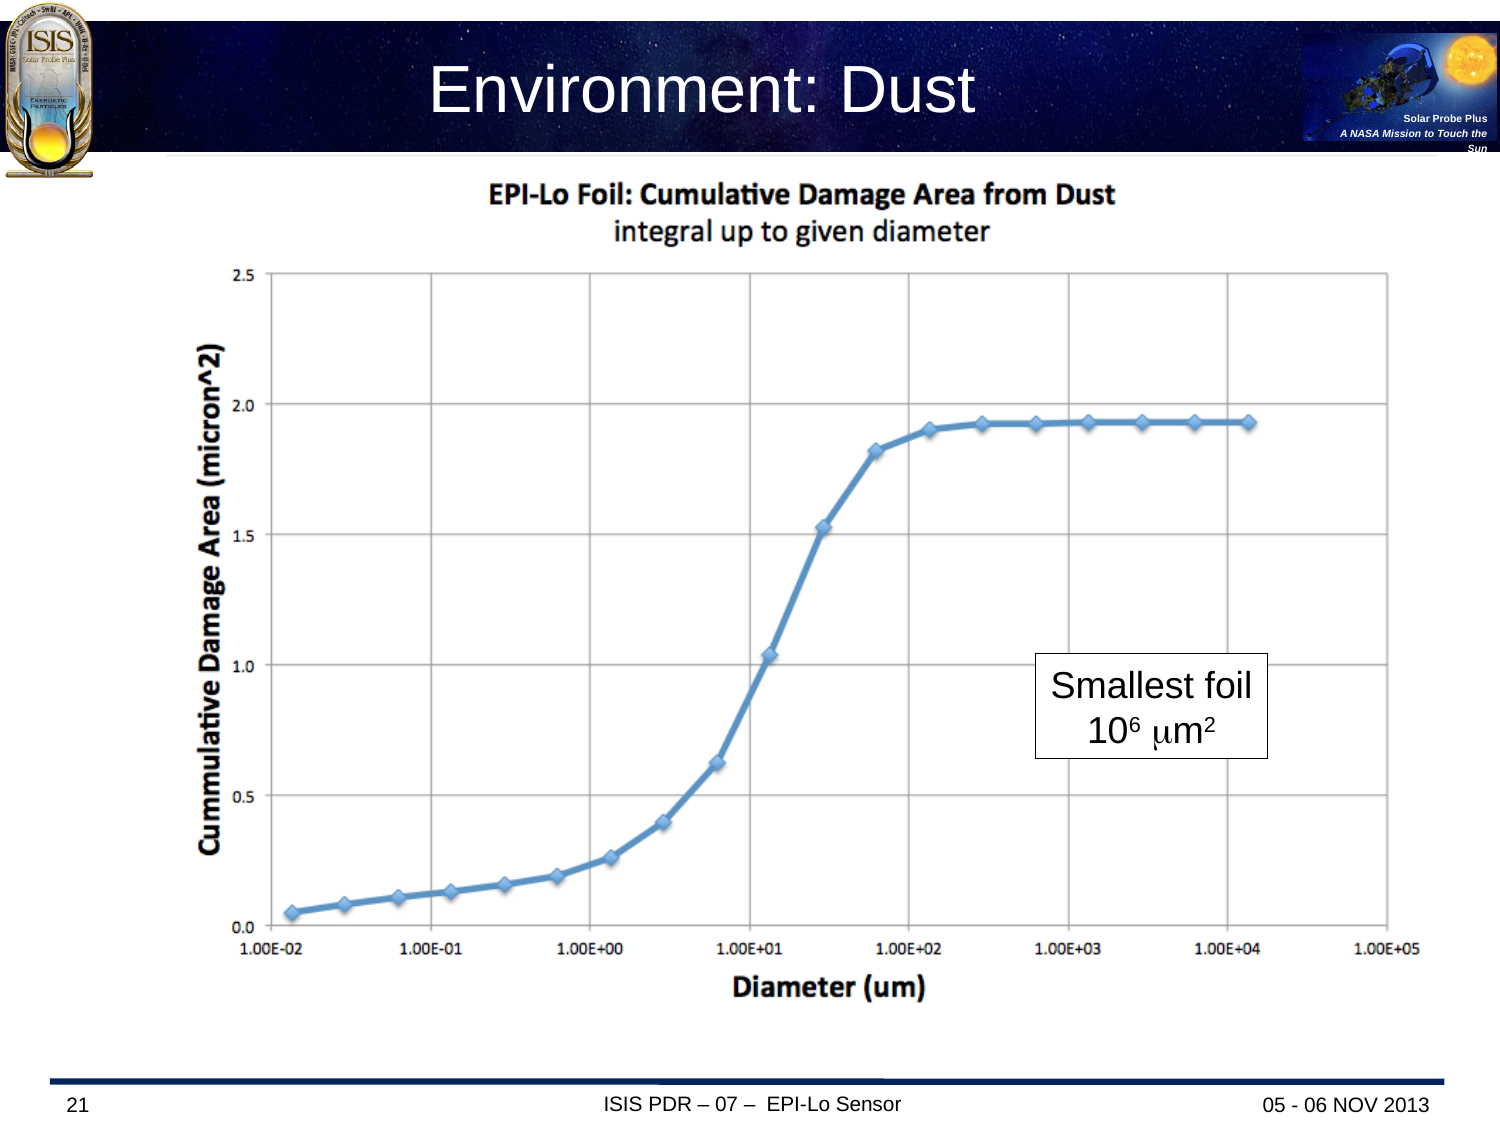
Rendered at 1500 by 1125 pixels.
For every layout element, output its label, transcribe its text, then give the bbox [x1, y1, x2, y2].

picture [0, 0, 1500, 179]
title Environment: Dust [111, 30, 1294, 142]
picture [166, 155, 1437, 1017]
